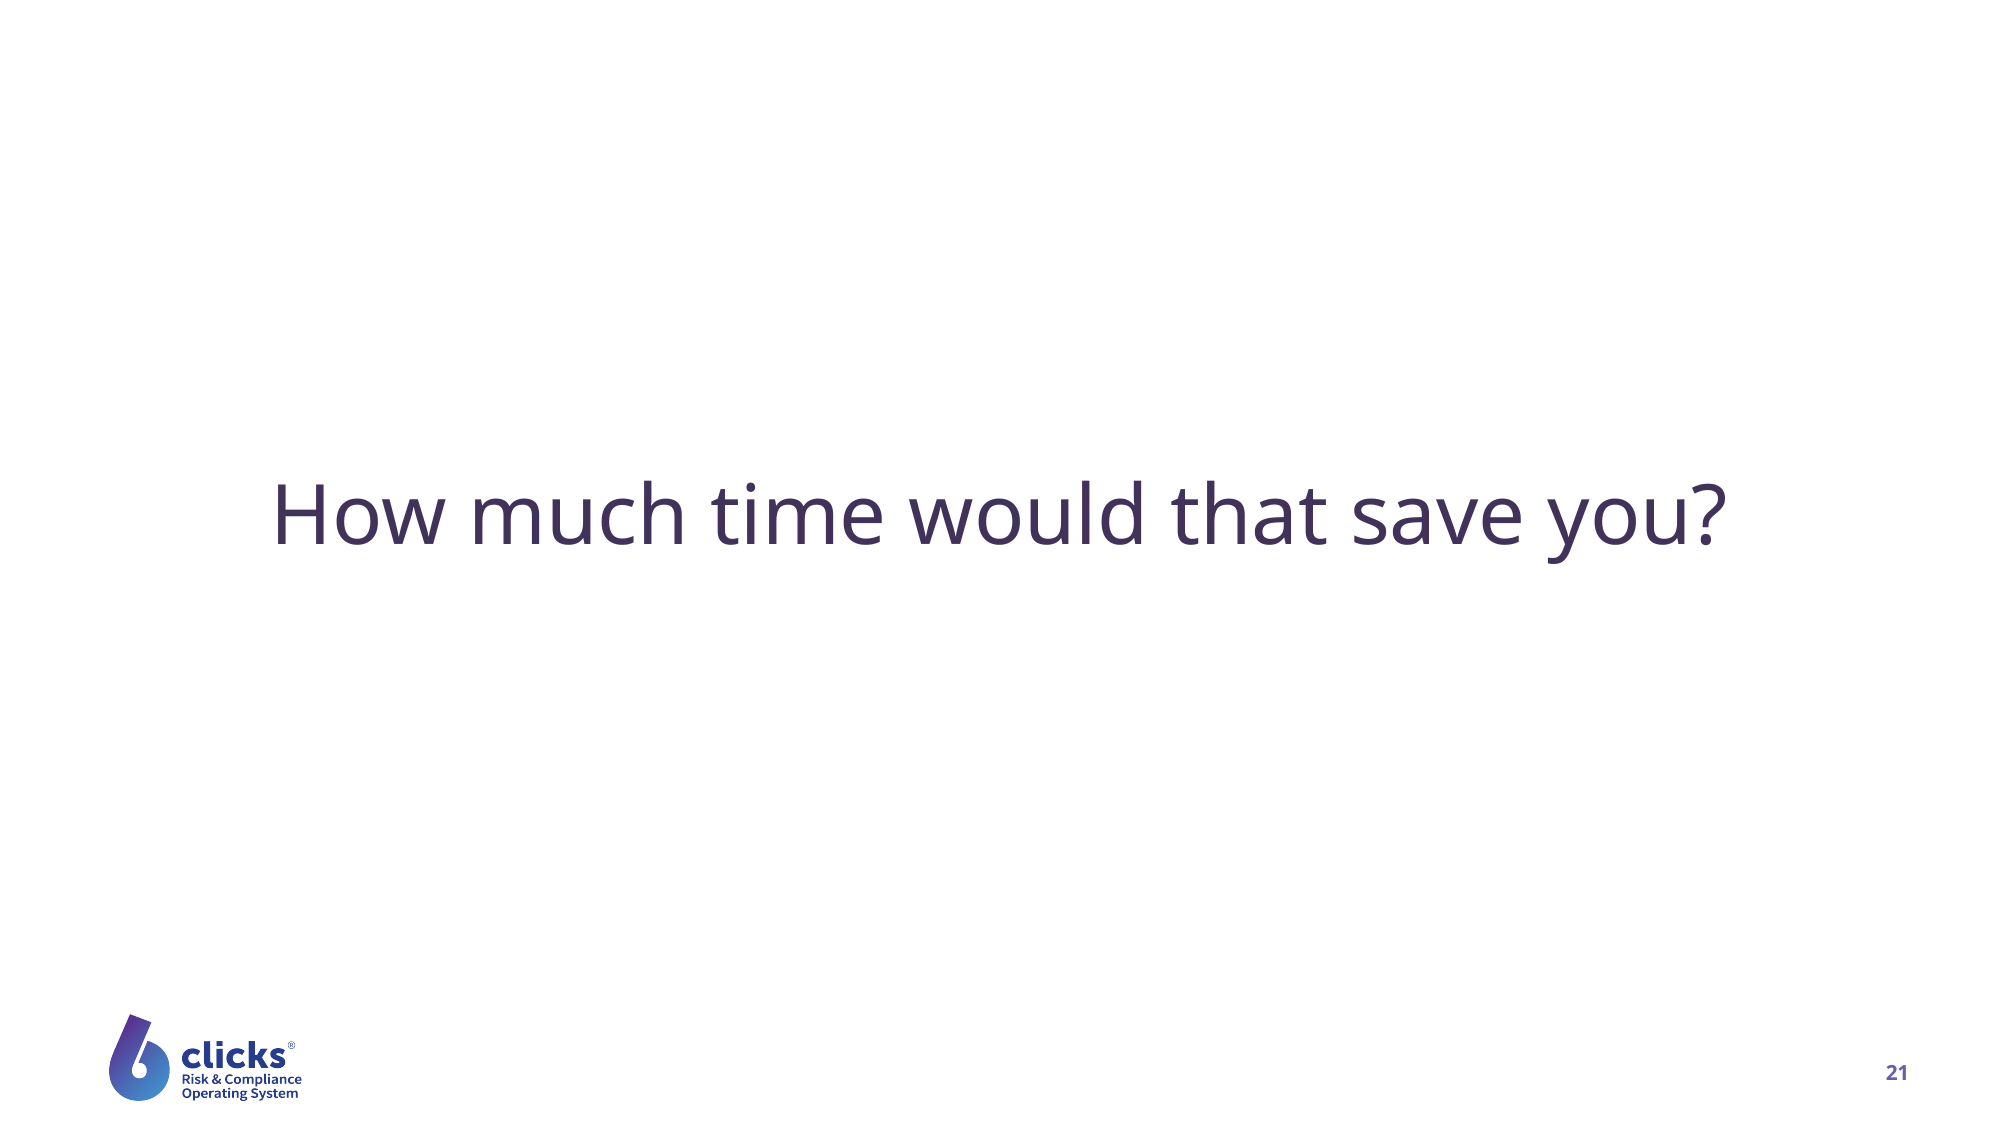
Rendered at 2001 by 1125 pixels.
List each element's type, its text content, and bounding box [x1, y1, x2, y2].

picture [109, 1014, 302, 1103]
text_box How much time would that save you? [89, 453, 1911, 569]
